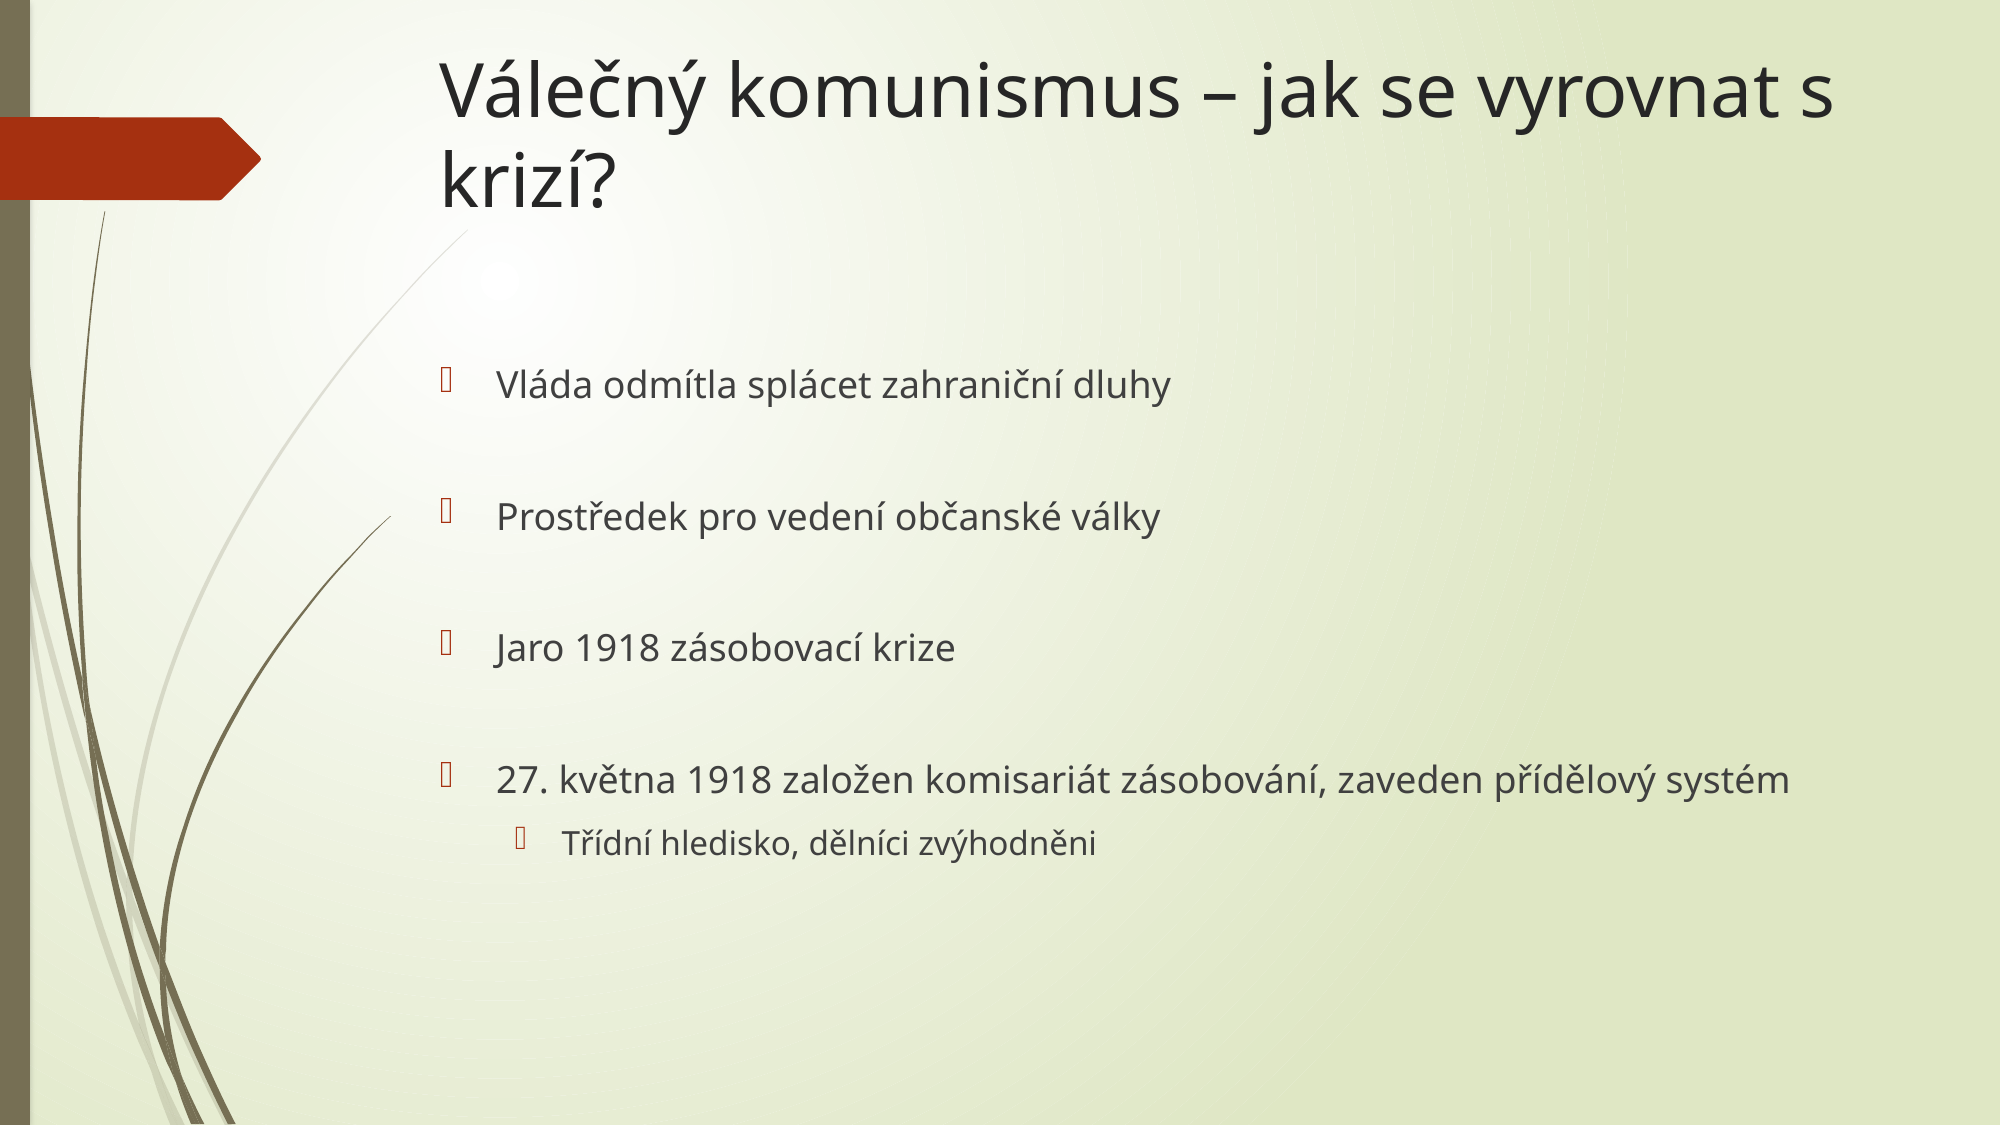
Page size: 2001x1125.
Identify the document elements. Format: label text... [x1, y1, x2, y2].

list Vláda odmítla splácet zahraniční dluhy Prostředek pro vedení občanské války Jaro 1918 zásobovací krize 27. května 1918 založen komisariát zásobování, zaveden přídělový systém Třídní hledisko, dělníci zvýhodněni [424, 353, 1888, 1125]
title Válečný komunismus – jak se vyrovnat s krizí? [424, 35, 1887, 246]
